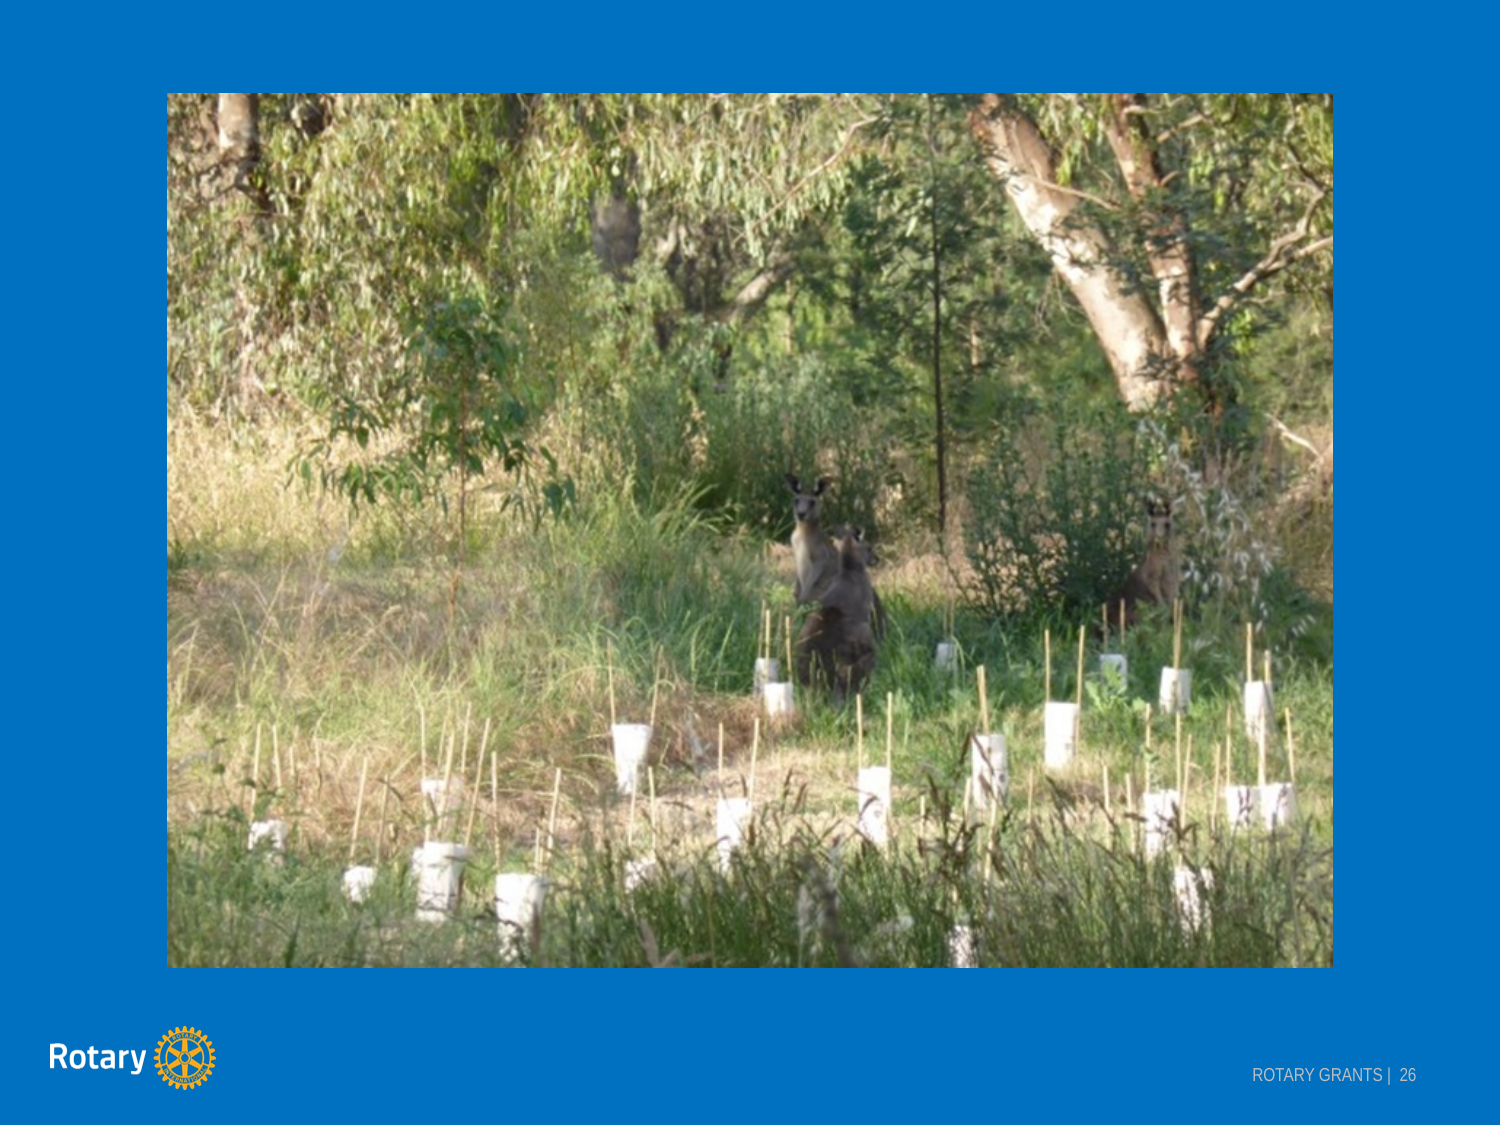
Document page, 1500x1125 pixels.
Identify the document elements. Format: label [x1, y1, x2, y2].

picture [167, 93, 1333, 968]
picture [50, 1026, 216, 1090]
